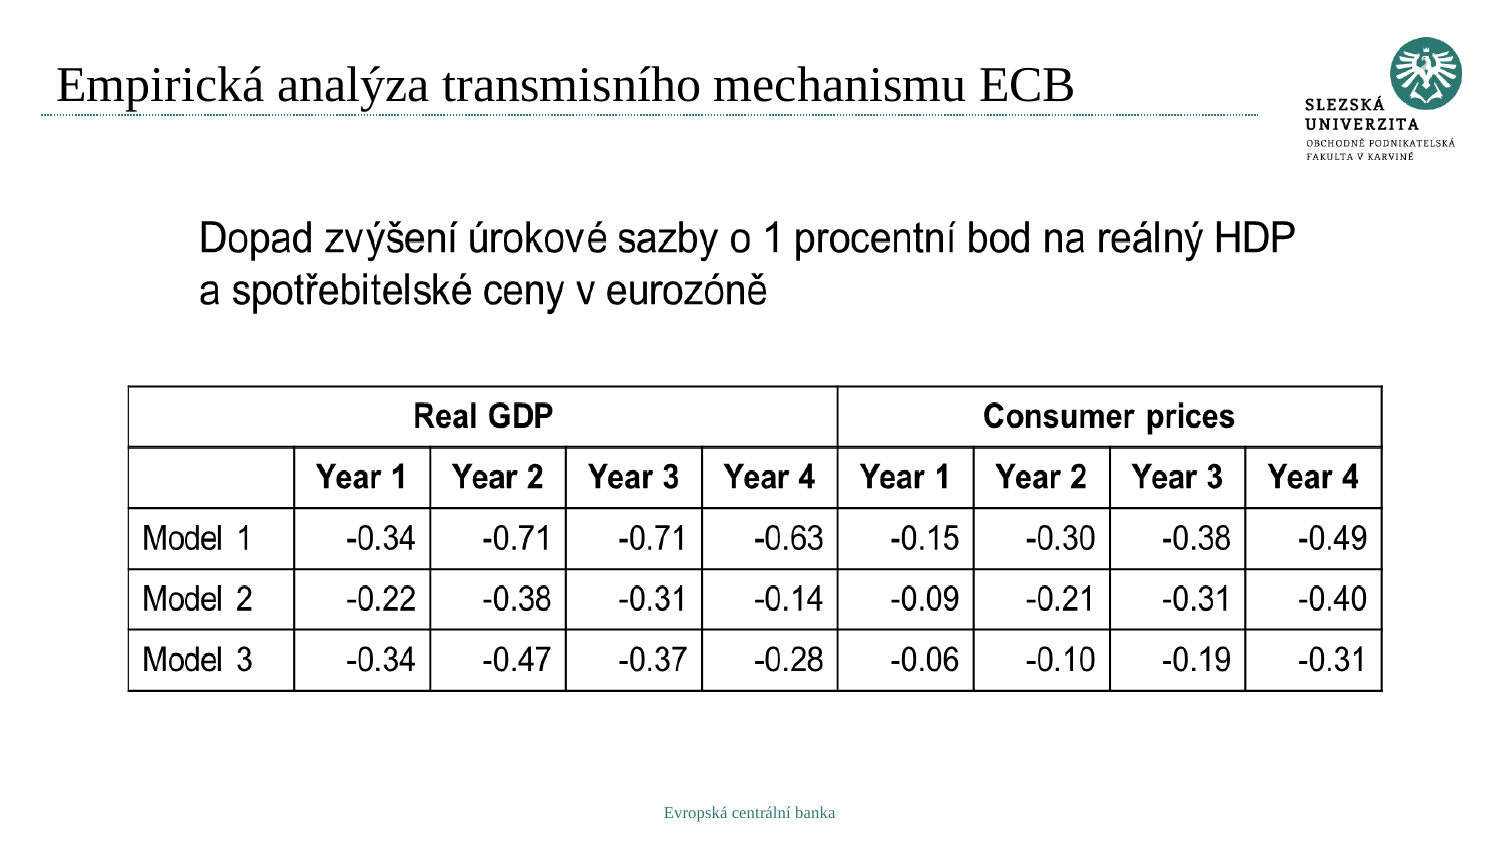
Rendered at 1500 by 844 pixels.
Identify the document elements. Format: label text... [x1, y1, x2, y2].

picture [114, 197, 1386, 701]
title Empirická analýza transmisního mechanismu ECB [41, 43, 1258, 116]
picture [1305, 37, 1462, 160]
